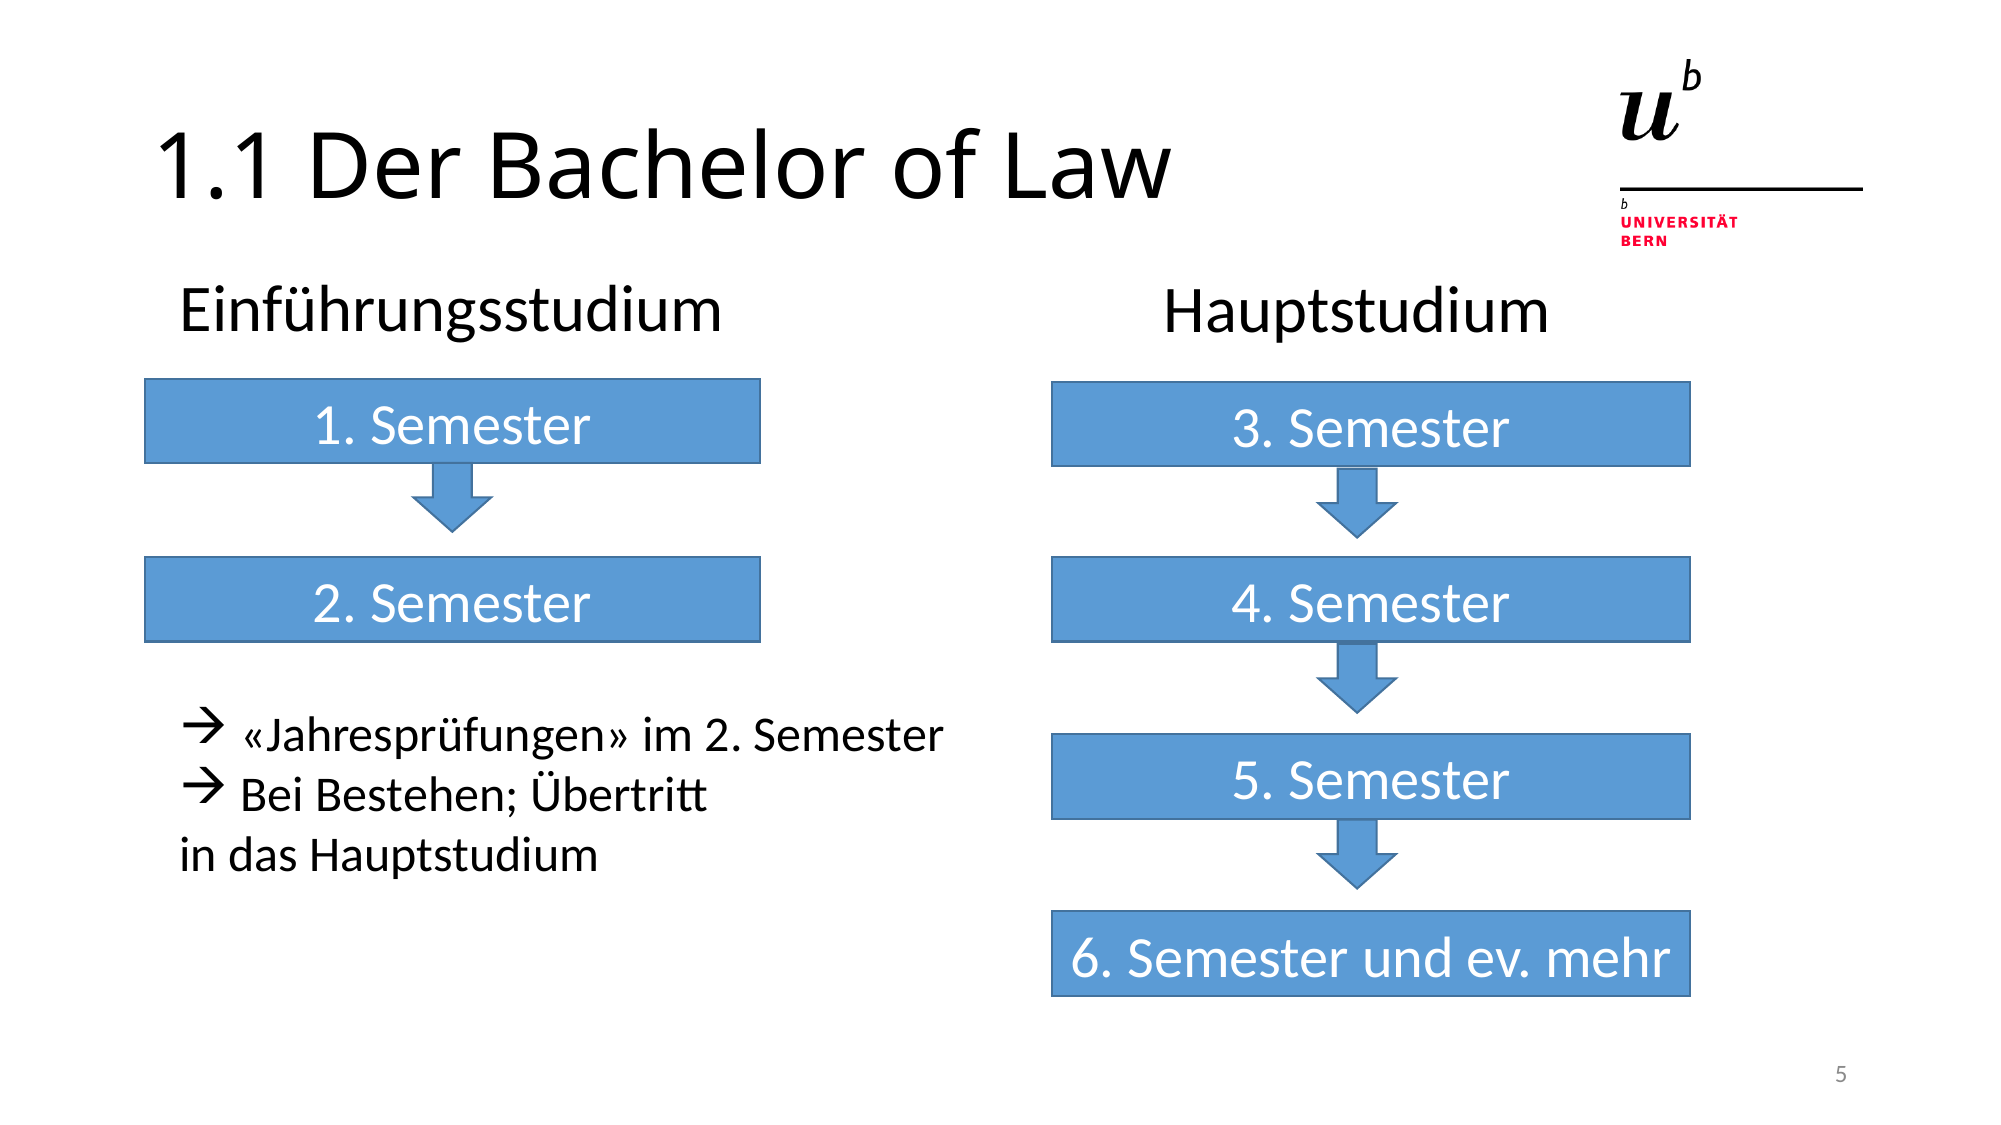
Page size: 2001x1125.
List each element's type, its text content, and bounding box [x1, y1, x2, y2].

text_box [1315, 467, 1399, 539]
text_box 6. Semester und ev. mehr [1051, 910, 1691, 997]
text_box [410, 461, 494, 534]
text_box 3. Semester [1051, 381, 1691, 467]
text_box [1315, 818, 1399, 890]
text_box 4. Semester [1051, 556, 1691, 643]
text_box [1315, 642, 1399, 715]
text_box Hauptstudium [1149, 258, 1566, 353]
text_box 1. Semester [144, 378, 761, 464]
slide_number 5 [1412, 1042, 1863, 1103]
text_box 5. Semester [1051, 733, 1691, 820]
text_box 2. Semester [144, 556, 761, 643]
text_box Einführungsstudium [165, 257, 740, 353]
text_box «Jahresprüfungen» im 2. Semester Bei Bestehen; Übertritt in das Hauptstudium [164, 694, 960, 934]
title 1.1 Der Bachelor of Law [137, 59, 1863, 278]
